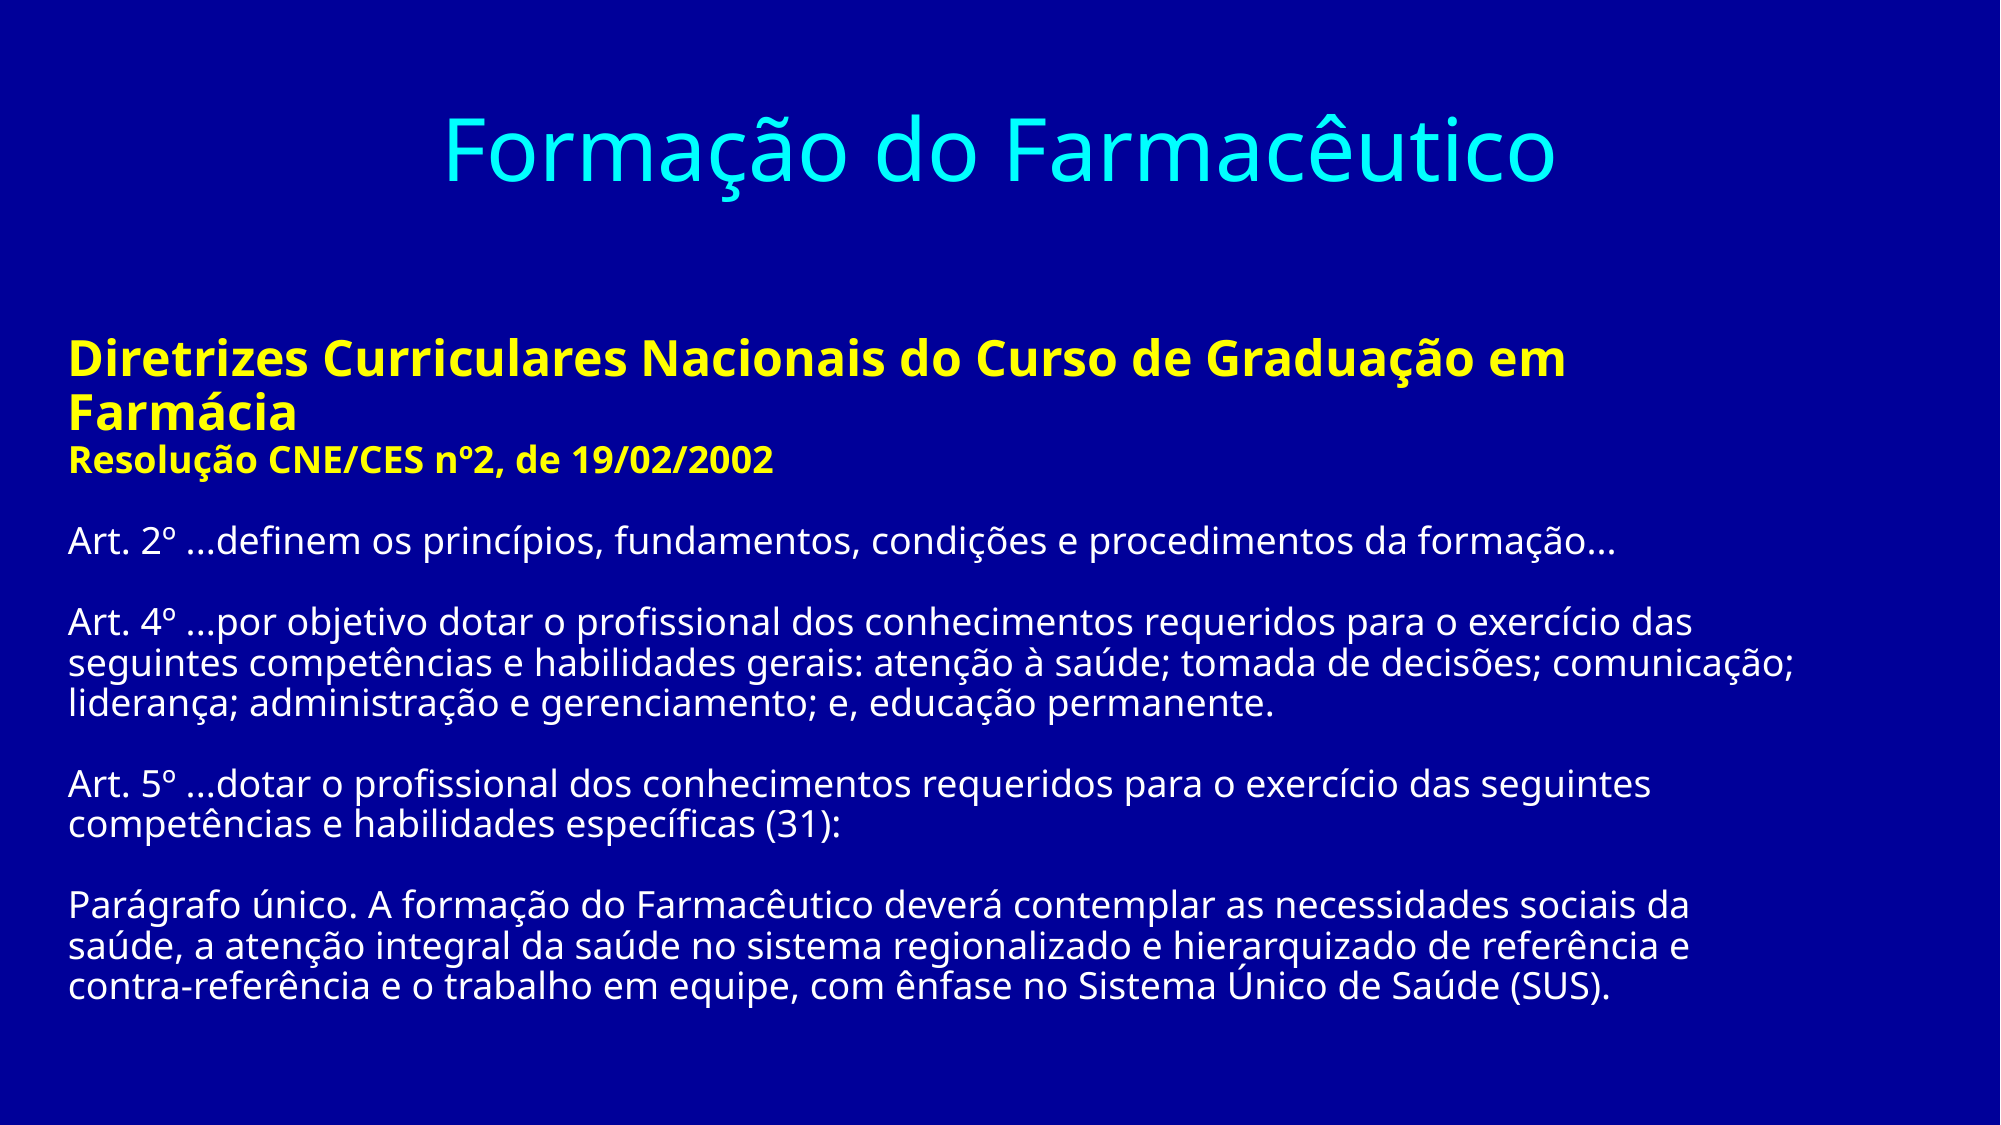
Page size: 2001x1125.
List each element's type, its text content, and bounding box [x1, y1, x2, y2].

title Formação do Farmacêutico [171, 60, 1829, 246]
text_box Diretrizes Curriculares Nacionais do Curso de Graduação em Farmácia Resolução CNE/CES nº2, de 19/02/2002 Art. 2º ...definem os princípios, fundamentos, condições e procedimentos da formação... Art. 4º ...por objetivo dotar o profissional dos conhecimentos requeridos para o exercício das seguintes competências e habilidades gerais: atenção à saúde; tomada de decisões; comunicação; liderança; administração e gerenciamento; e, educação permanente. Art. 5º ...dotar o profissional dos conhecimentos requeridos para o exercício das seguintes competências e habilidades específicas (31): Parágrafo único. A formação do Farmacêutico deverá contemplar as necessidades sociais da saúde, a atenção integral da saúde no sistema regionalizado e hierarquizado de referência e contra-referência e o trabalho em equipe, com ênfase no Sistema Único de Saúde (SUS). [52, 340, 1824, 1096]
